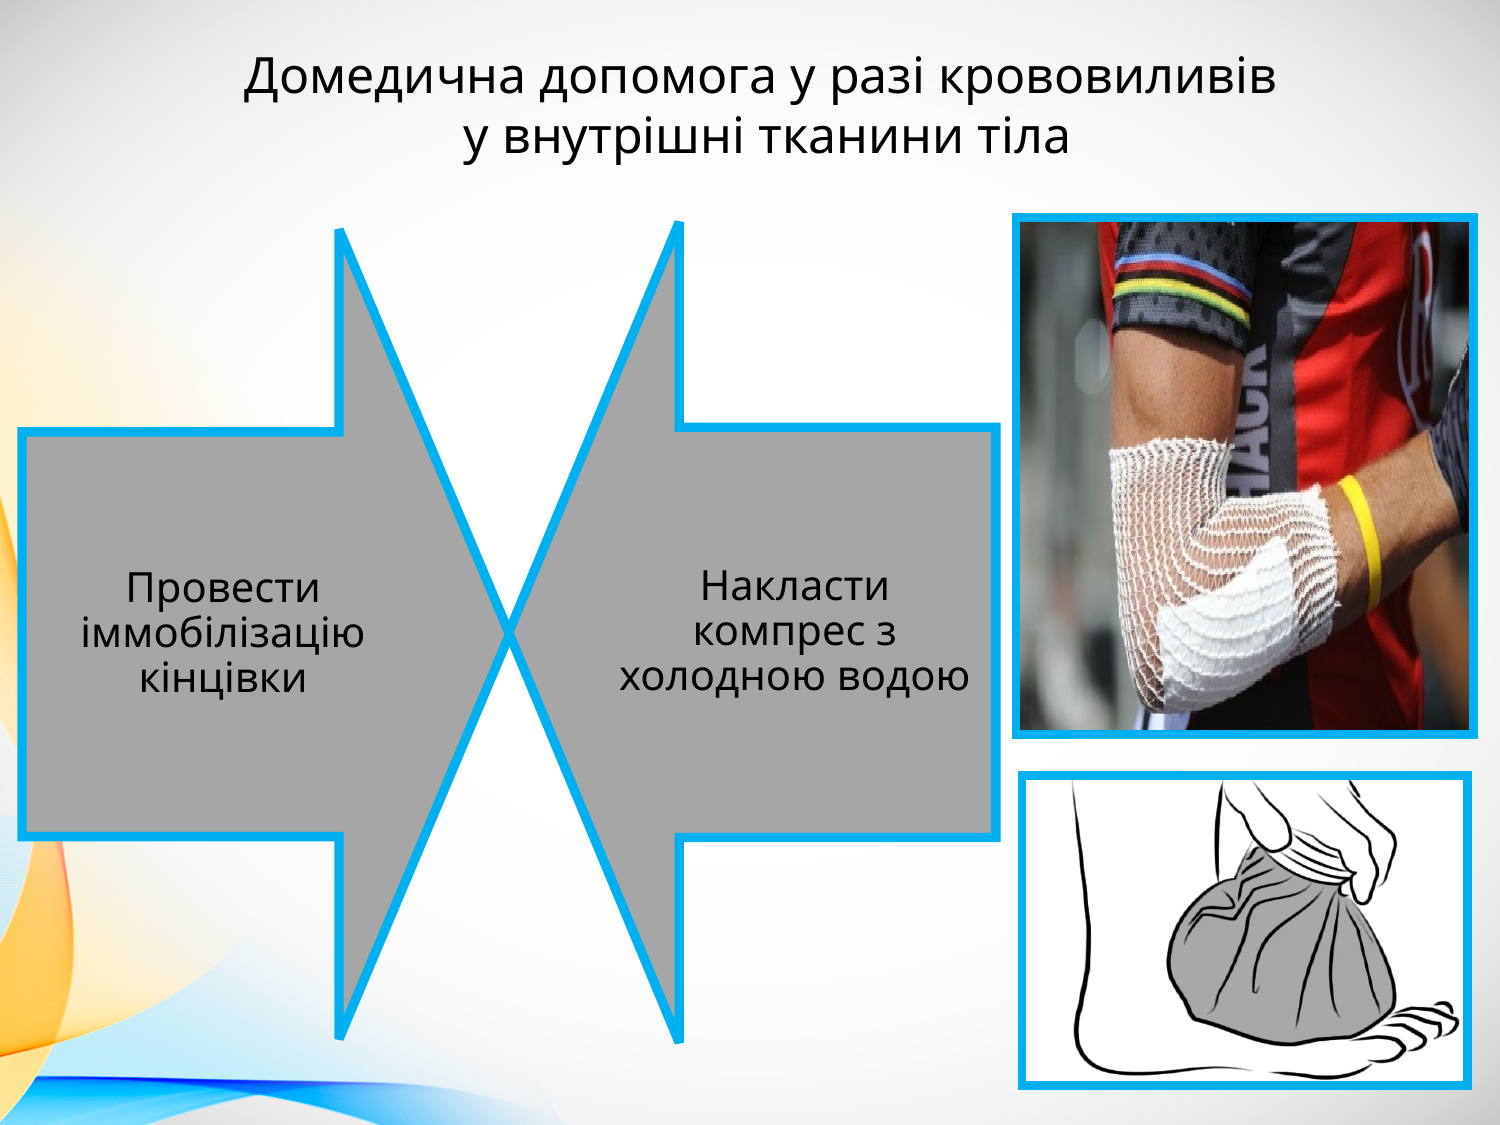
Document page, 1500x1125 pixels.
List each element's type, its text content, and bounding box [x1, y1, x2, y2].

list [45, 222, 979, 1043]
text_box Домедична допомога у разі крововиливів у внутрішні тканини тіла [229, 36, 1306, 171]
picture [0, 0, 1500, 1125]
